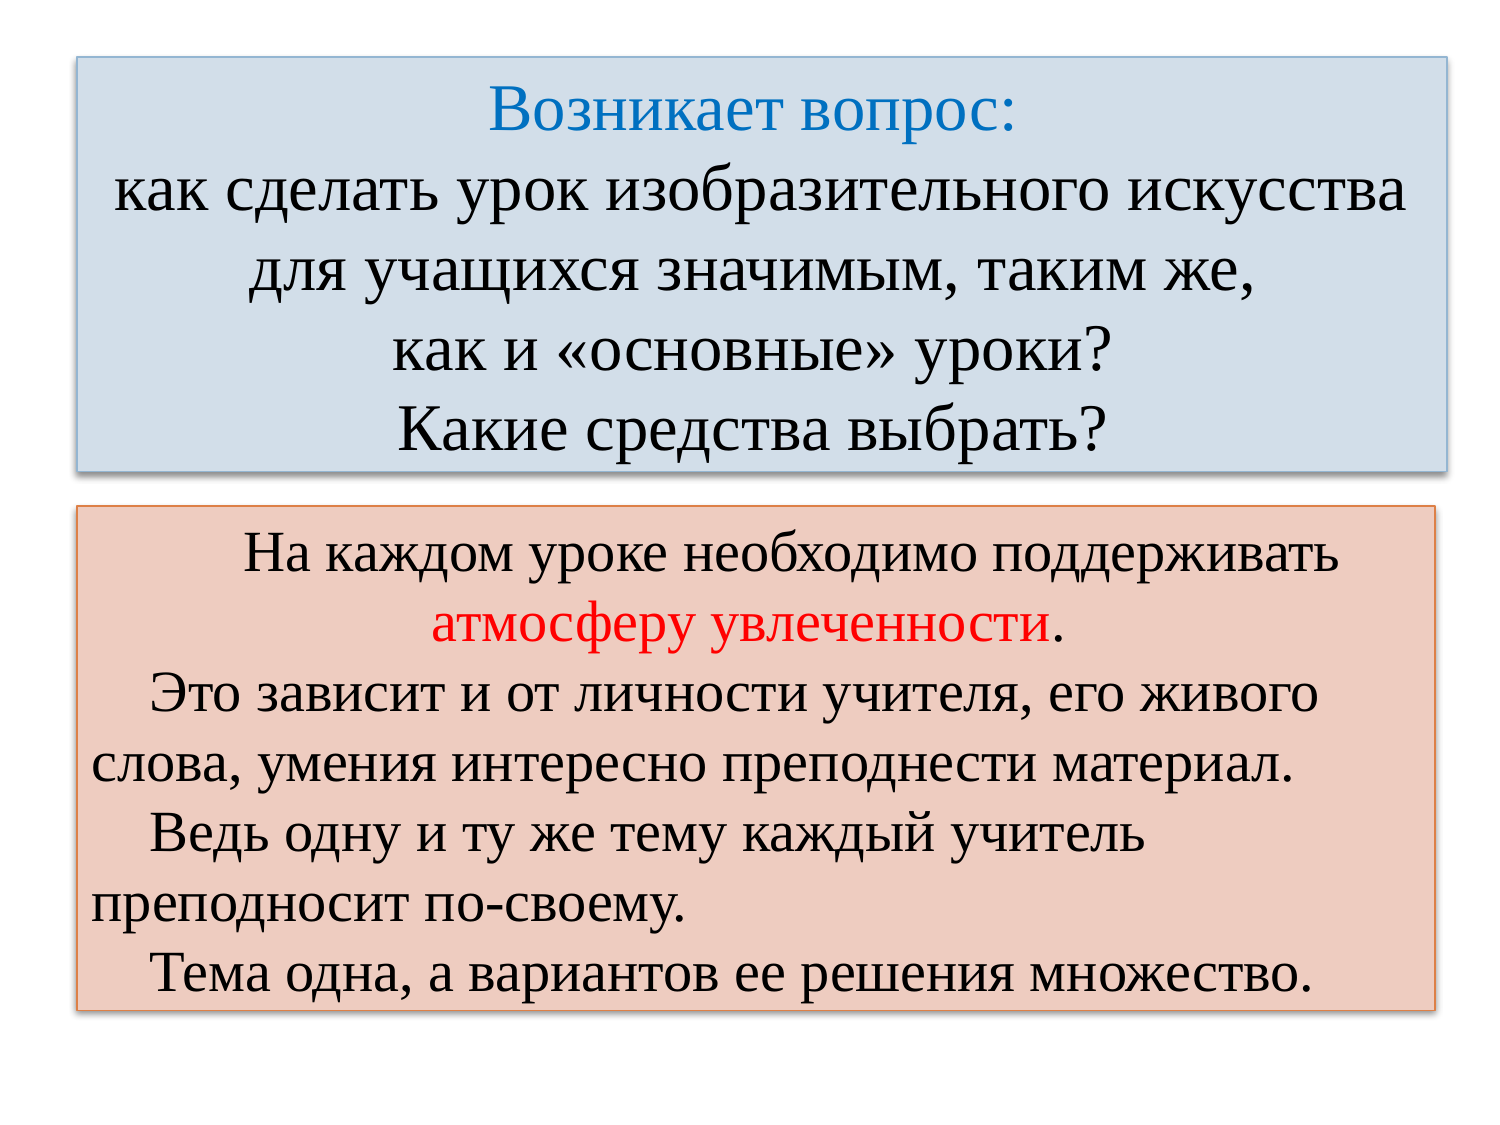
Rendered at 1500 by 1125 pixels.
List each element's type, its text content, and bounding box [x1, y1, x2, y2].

text_box Возникает вопрос: как сделать урок изобразительного искусства для учащихся значимым, таким же, как и «основные» уроки? Какие средства выбрать? [76, 56, 1448, 472]
text_box На каждом уроке необходимо поддерживать атмосферу увлеченности. Это зависит и от личности учителя, его живого слова, умения интересно преподнести материал. Ведь одну и ту же тему каждый учитель преподносит по-своему. Тема одна, а вариантов ее решения множество. [76, 505, 1436, 1011]
